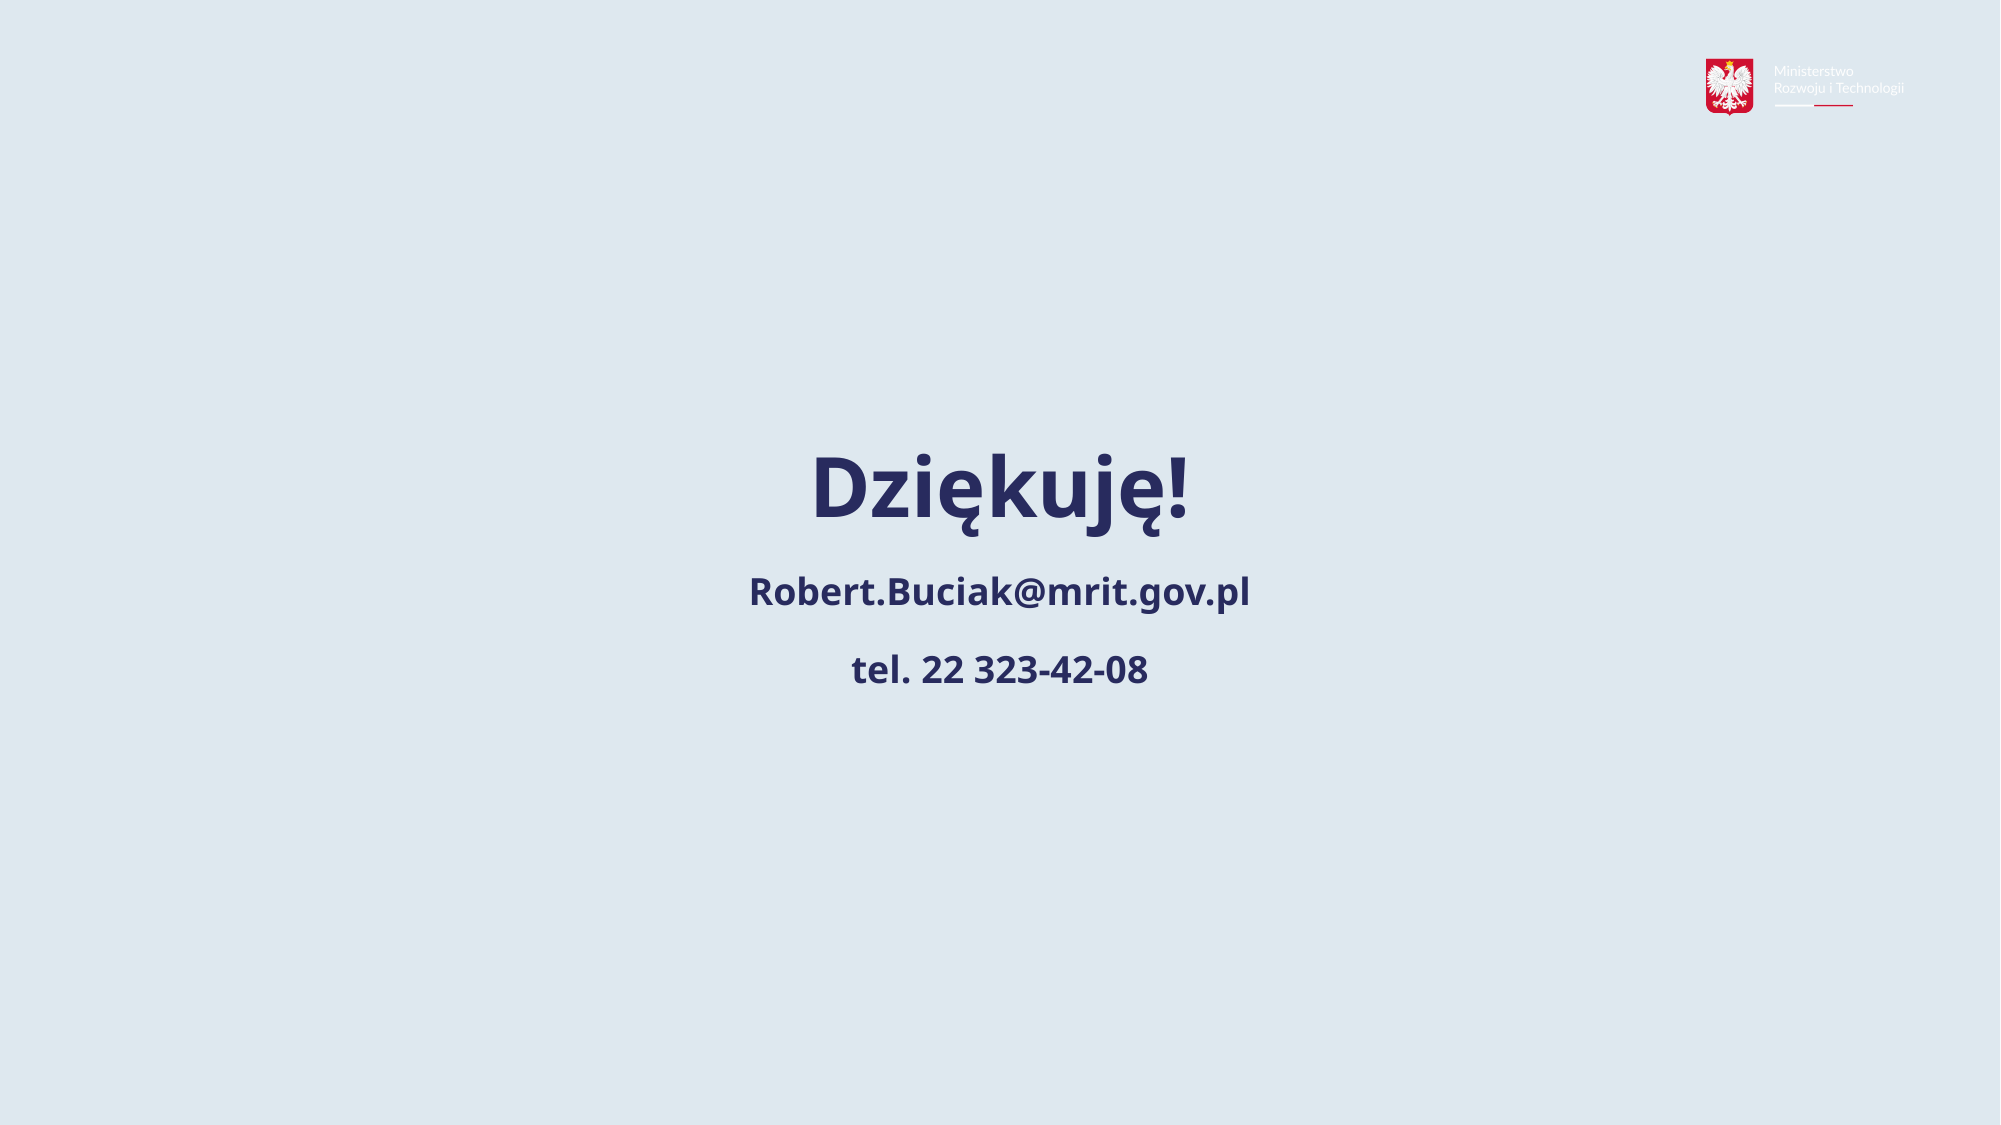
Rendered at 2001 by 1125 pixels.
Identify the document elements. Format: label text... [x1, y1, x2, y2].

list Dziękuję! Robert.Buciak@mrit.gov.pl tel. 22 323-42-08 [285, 255, 1715, 870]
picture [1683, 35, 1932, 140]
